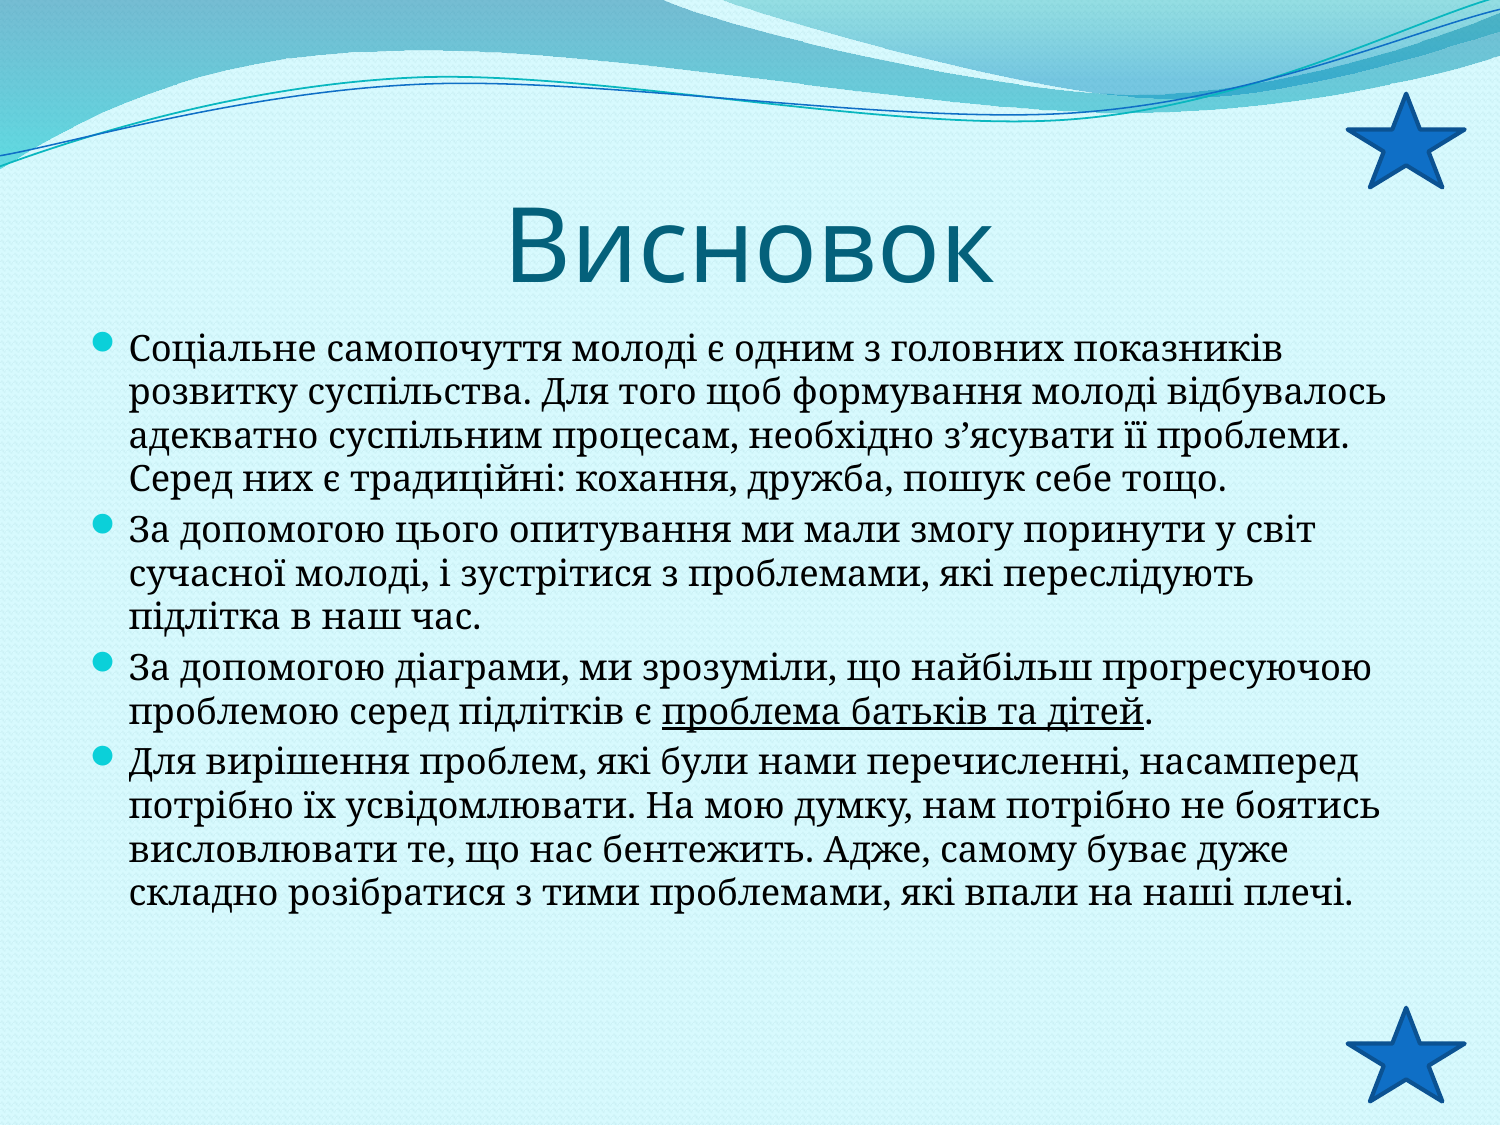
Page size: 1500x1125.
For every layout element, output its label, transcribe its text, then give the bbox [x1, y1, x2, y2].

text_box [1345, 91, 1467, 190]
list Соціальне самопочуття молоді є одним з головних показників розвитку суспільства. Для того щоб формування молоді відбувалось адекватно суспільним процесам, необхідно з’ясувати її проблеми. Серед них є традиційні: кохання, дружба, пошук себе тощо. За допомогою цього опитування ми мали змогу поринути у світ сучасної молоді, і зустрітися з проблемами, які переслідують підлітка в наш час. За допомогою діаграми, ми зрозуміли, що найбільш прогресуючою проблемою серед підлітків є проблема батьків та дітей. Для вирішення проблем, які були нами перечисленні, насамперед потрібно їх усвідомлювати. На мою думку, нам потрібно не боятись висловлювати те, що нас бентежить. Адже, самому буває дуже складно розібратися з тими проблемами, які впали на наші плечі. [75, 317, 1425, 1038]
text_box [1345, 1005, 1467, 1104]
title Висновок [75, 115, 1425, 303]
